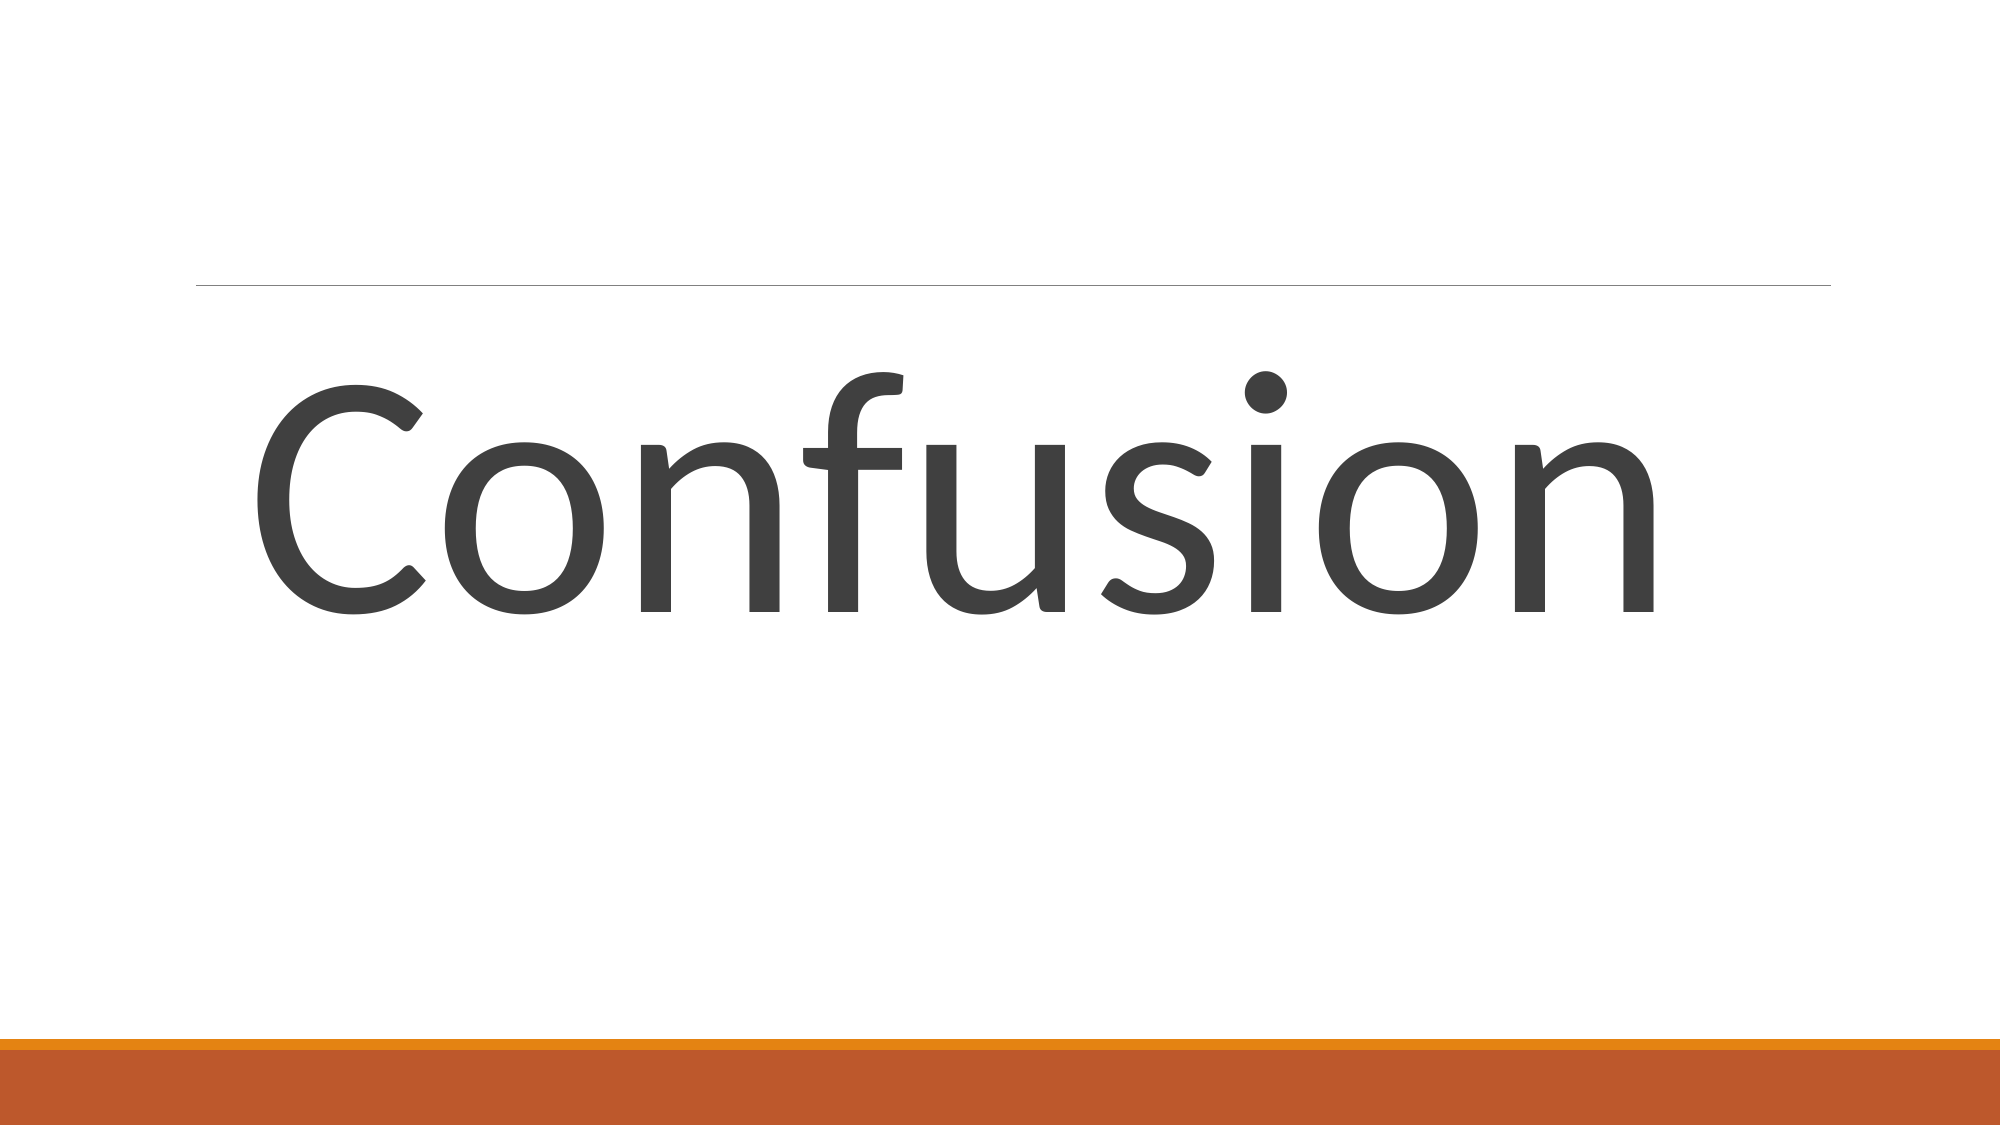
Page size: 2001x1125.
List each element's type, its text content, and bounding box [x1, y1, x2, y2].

list Confusion [180, 302, 1830, 963]
